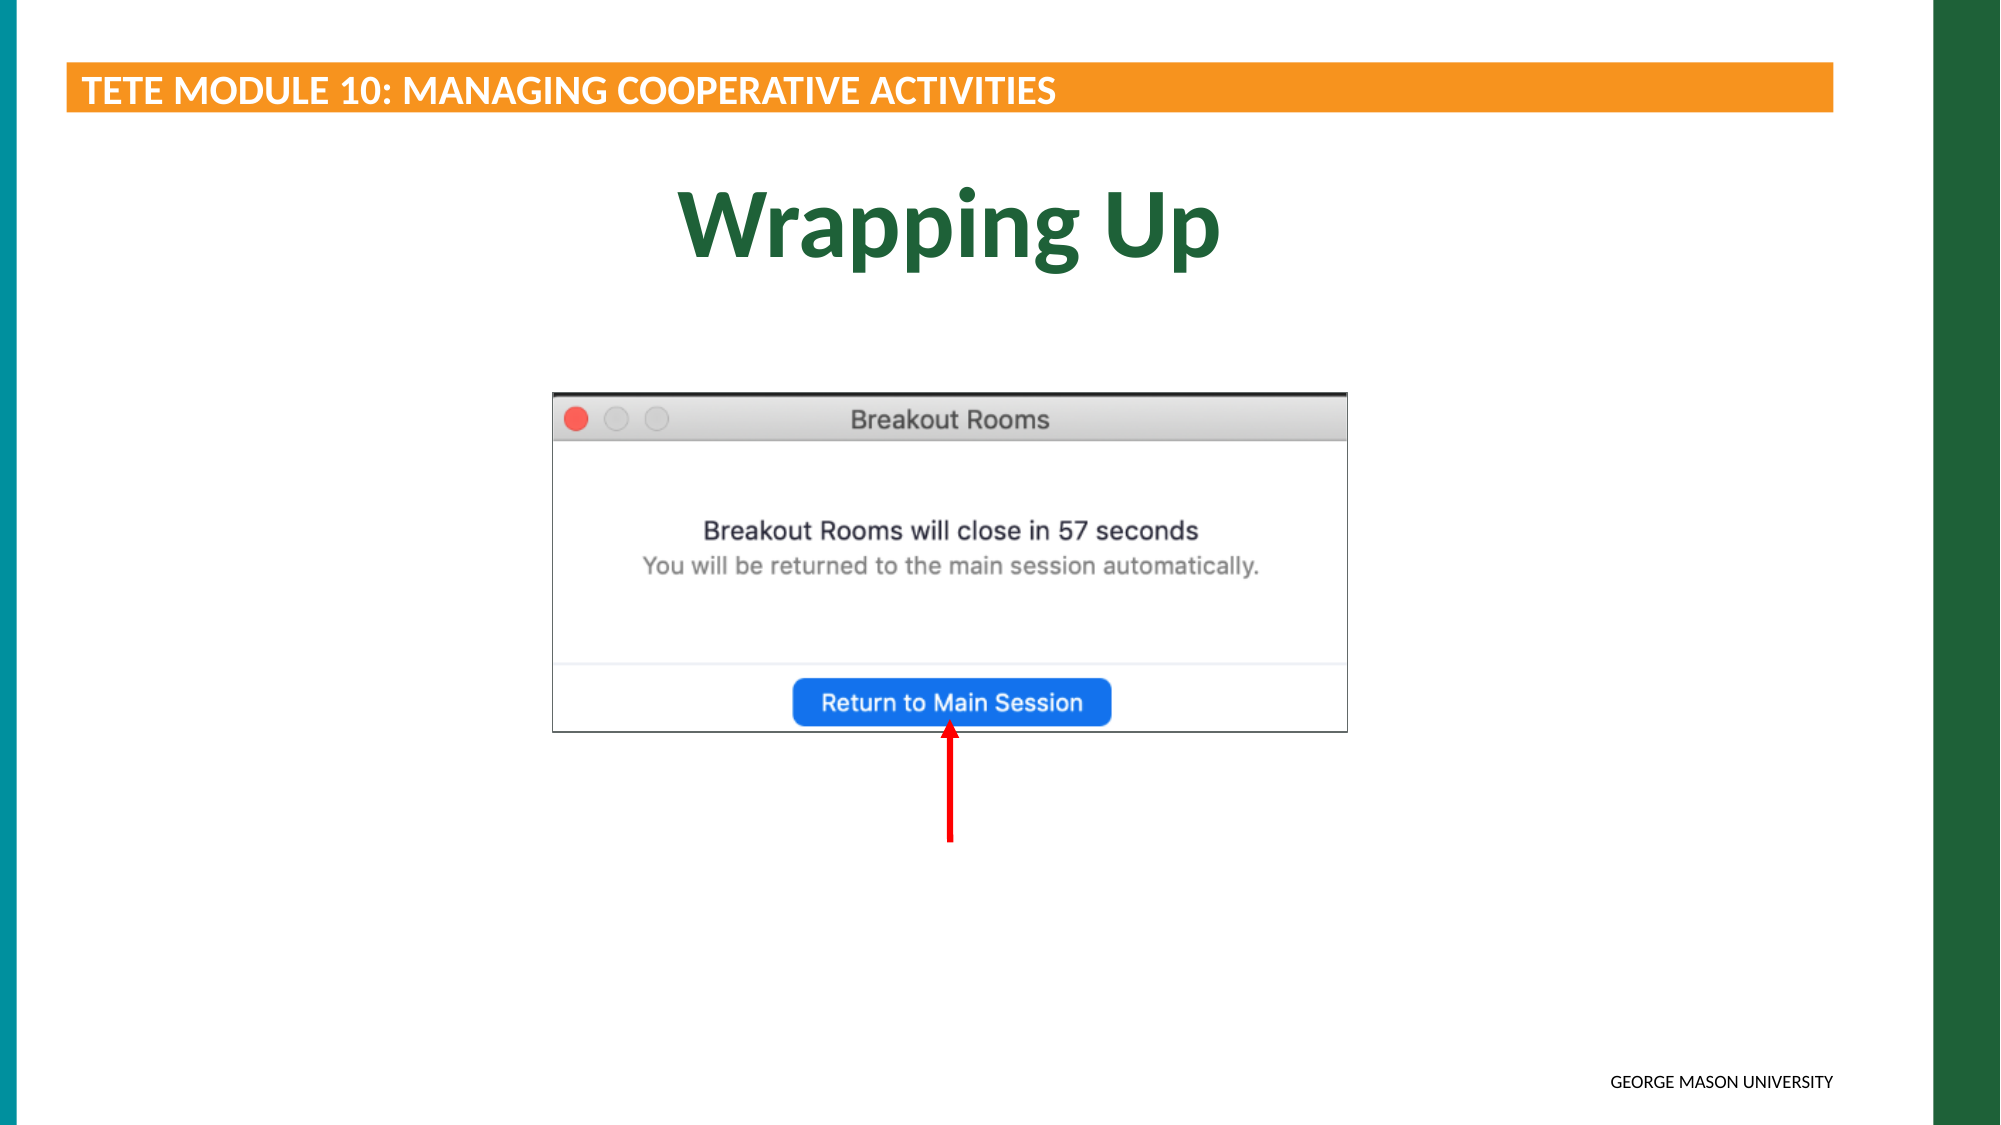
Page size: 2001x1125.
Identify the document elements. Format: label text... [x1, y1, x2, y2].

picture [552, 393, 1347, 732]
list TETE MODULE 10: MANAGING COOPERATIVE ACTIVITIES [66, 62, 1834, 113]
list Wrapping Up [66, 149, 1834, 296]
